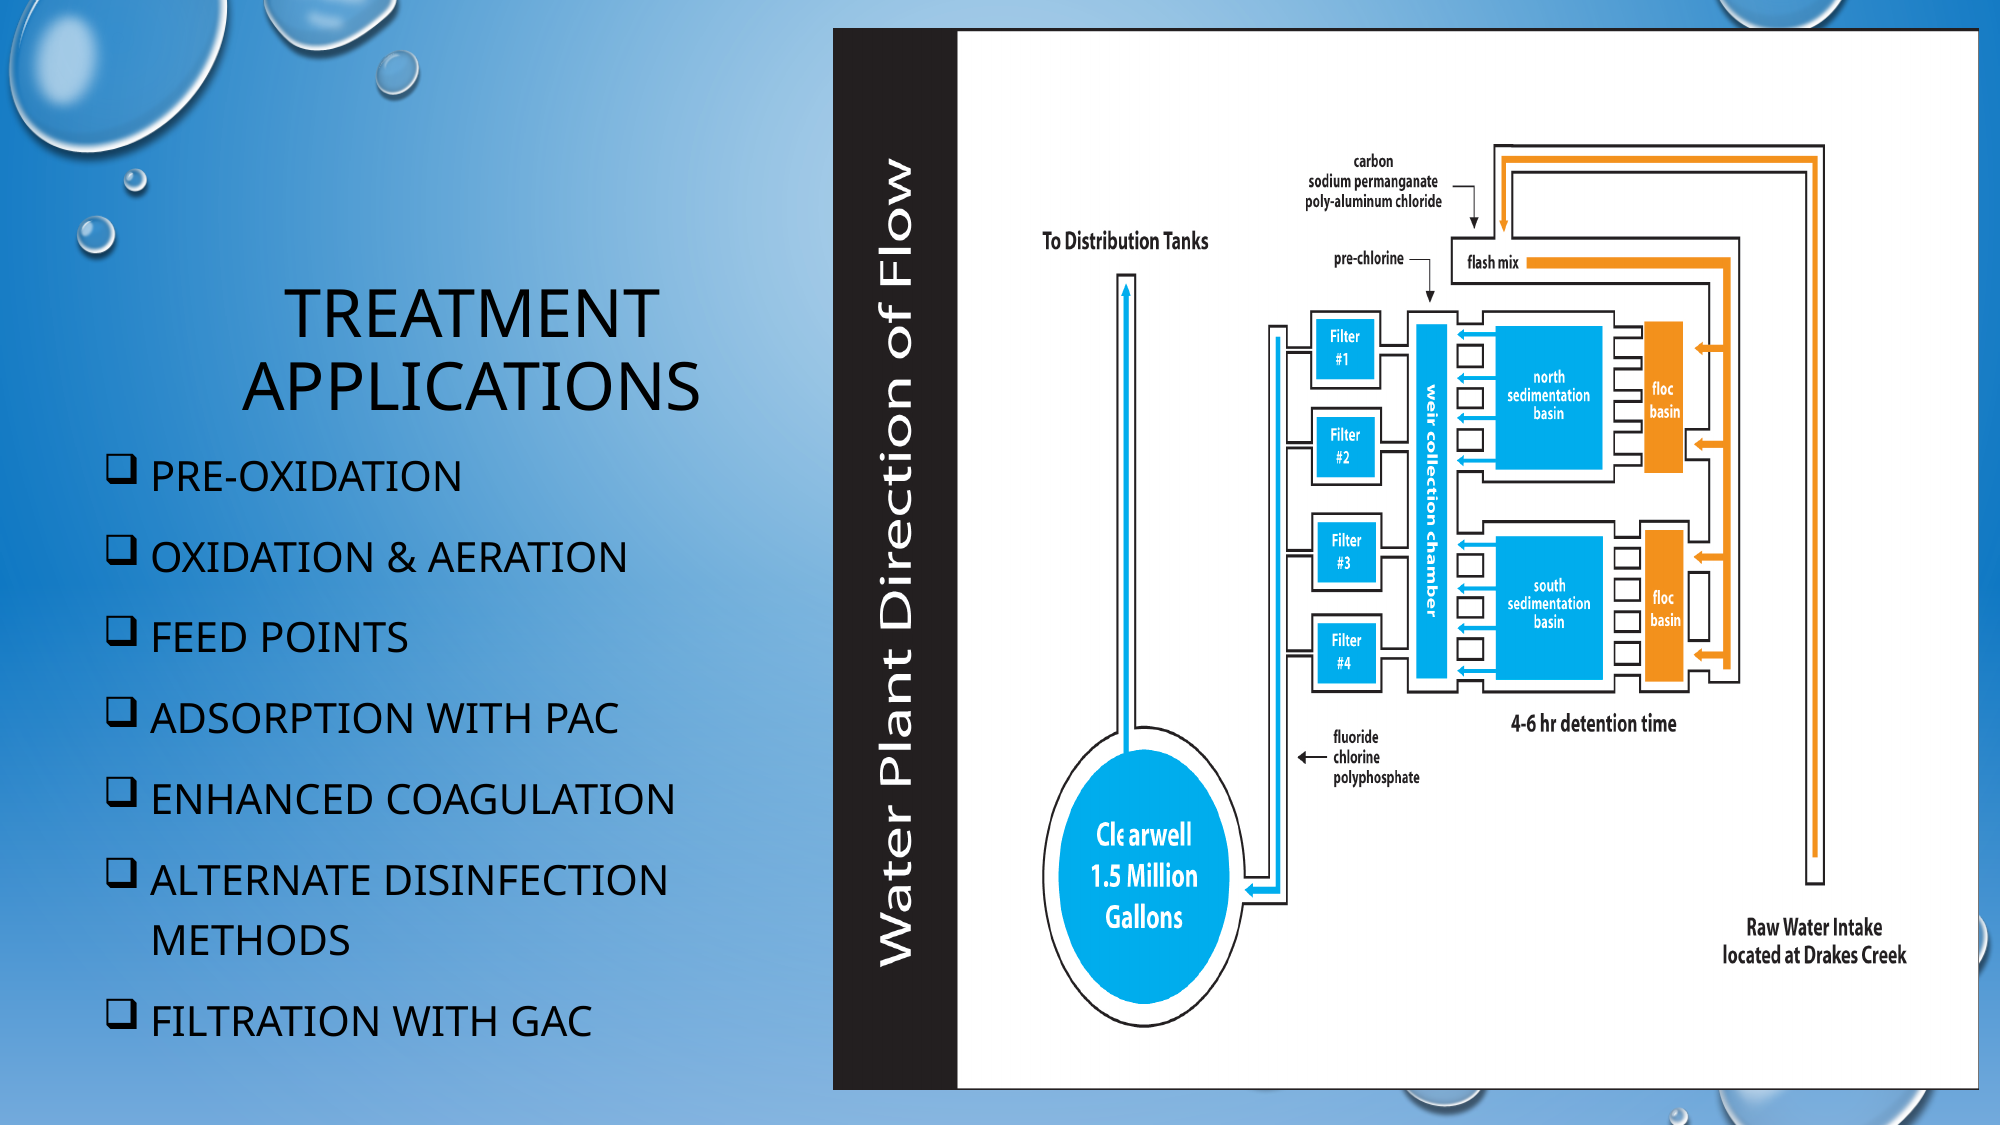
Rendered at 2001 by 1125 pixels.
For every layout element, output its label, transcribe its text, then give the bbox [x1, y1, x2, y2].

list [832, 28, 1980, 1090]
title Treatment Applications [149, 99, 796, 431]
list Pre-Oxidation Oxidation & Aeration Feed Points Adsorption with Pac Enhanced Coagulation Alternate disinfection methods Filtration with Gac [88, 431, 796, 1090]
picture [0, 0, 2000, 1125]
